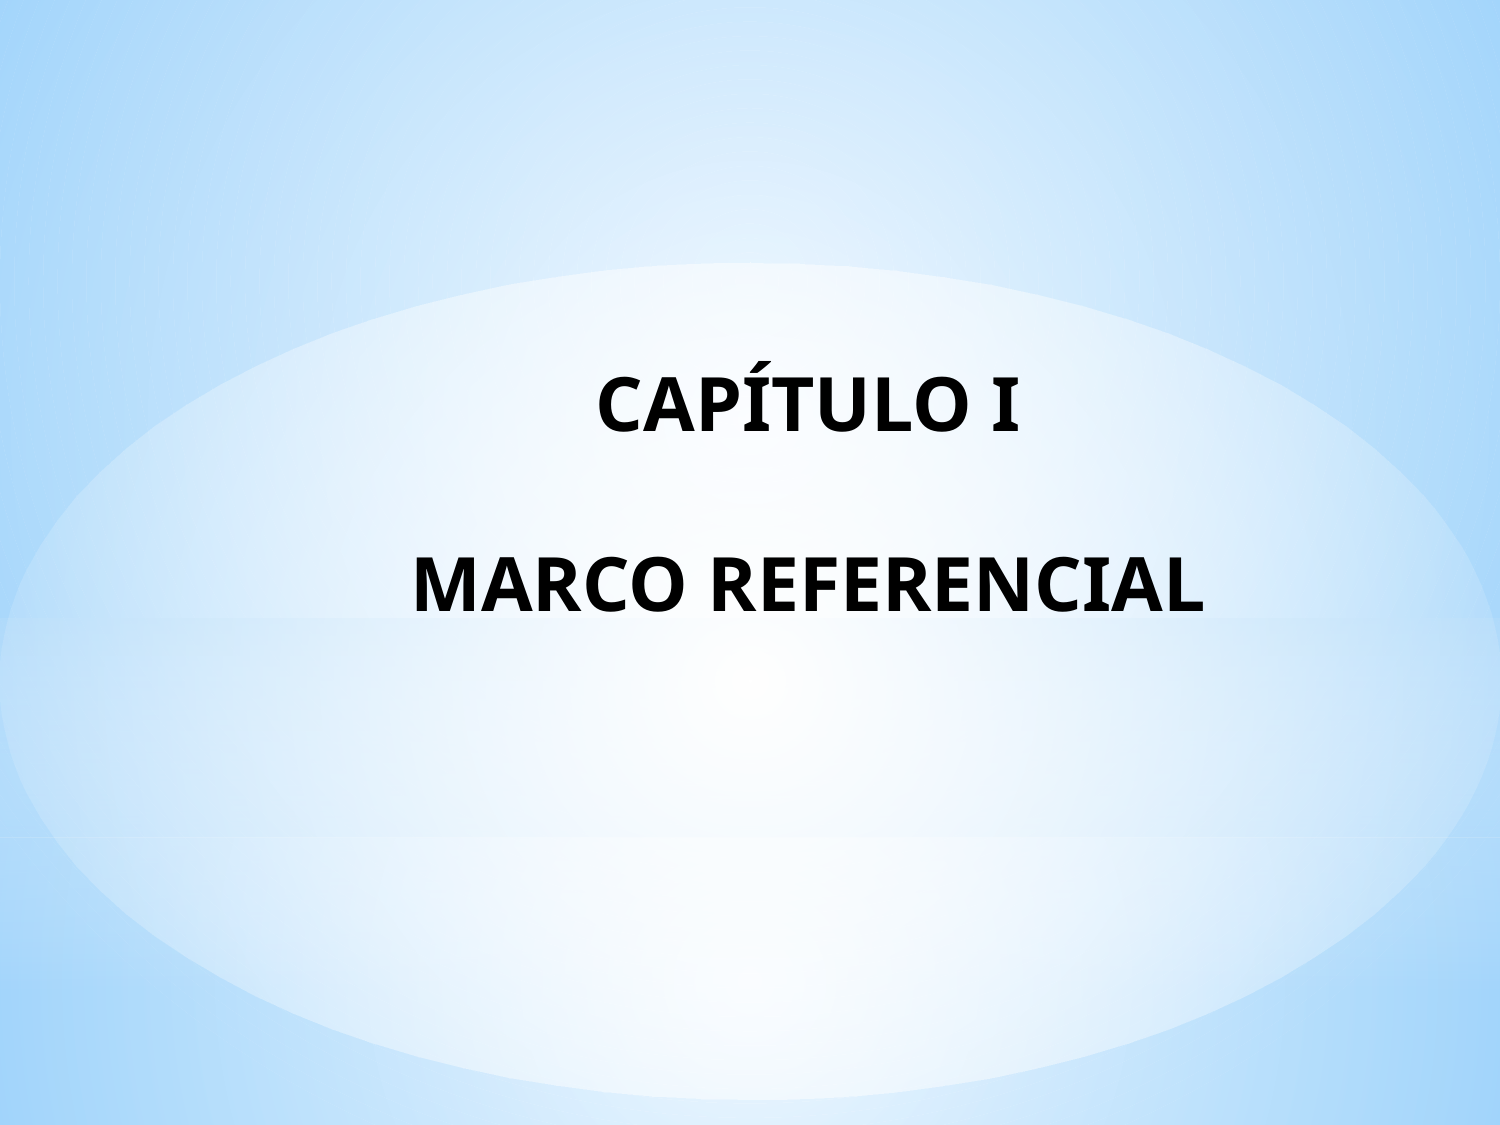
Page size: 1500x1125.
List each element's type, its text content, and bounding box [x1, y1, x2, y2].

text_box CAPÍTULO I MARCO REFERENCIAL [302, 348, 1315, 634]
